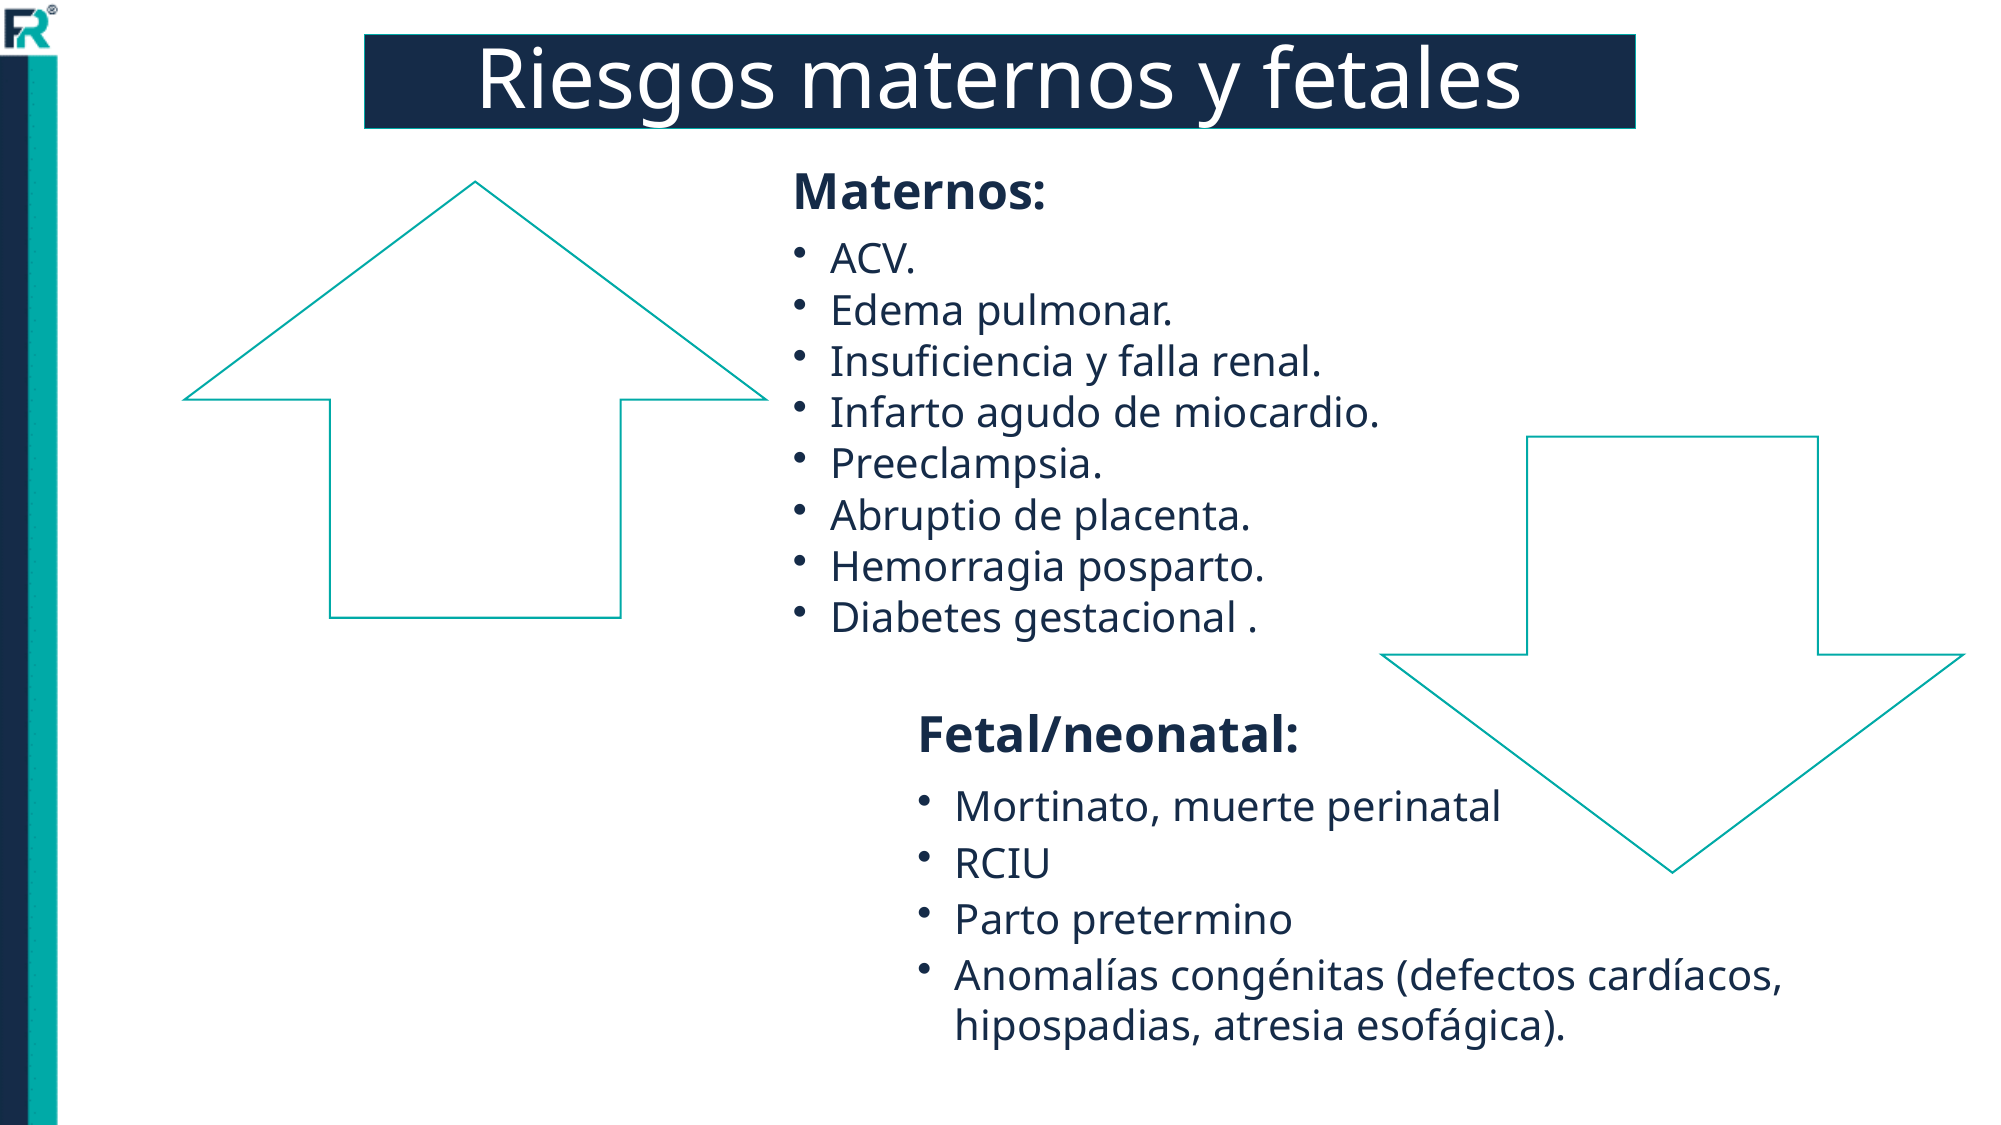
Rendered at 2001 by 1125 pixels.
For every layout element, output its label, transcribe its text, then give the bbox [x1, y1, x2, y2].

text_box Riesgos maternos y fetales [364, 34, 1636, 129]
picture [0, 0, 2001, 1125]
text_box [94, 181, 2000, 1091]
